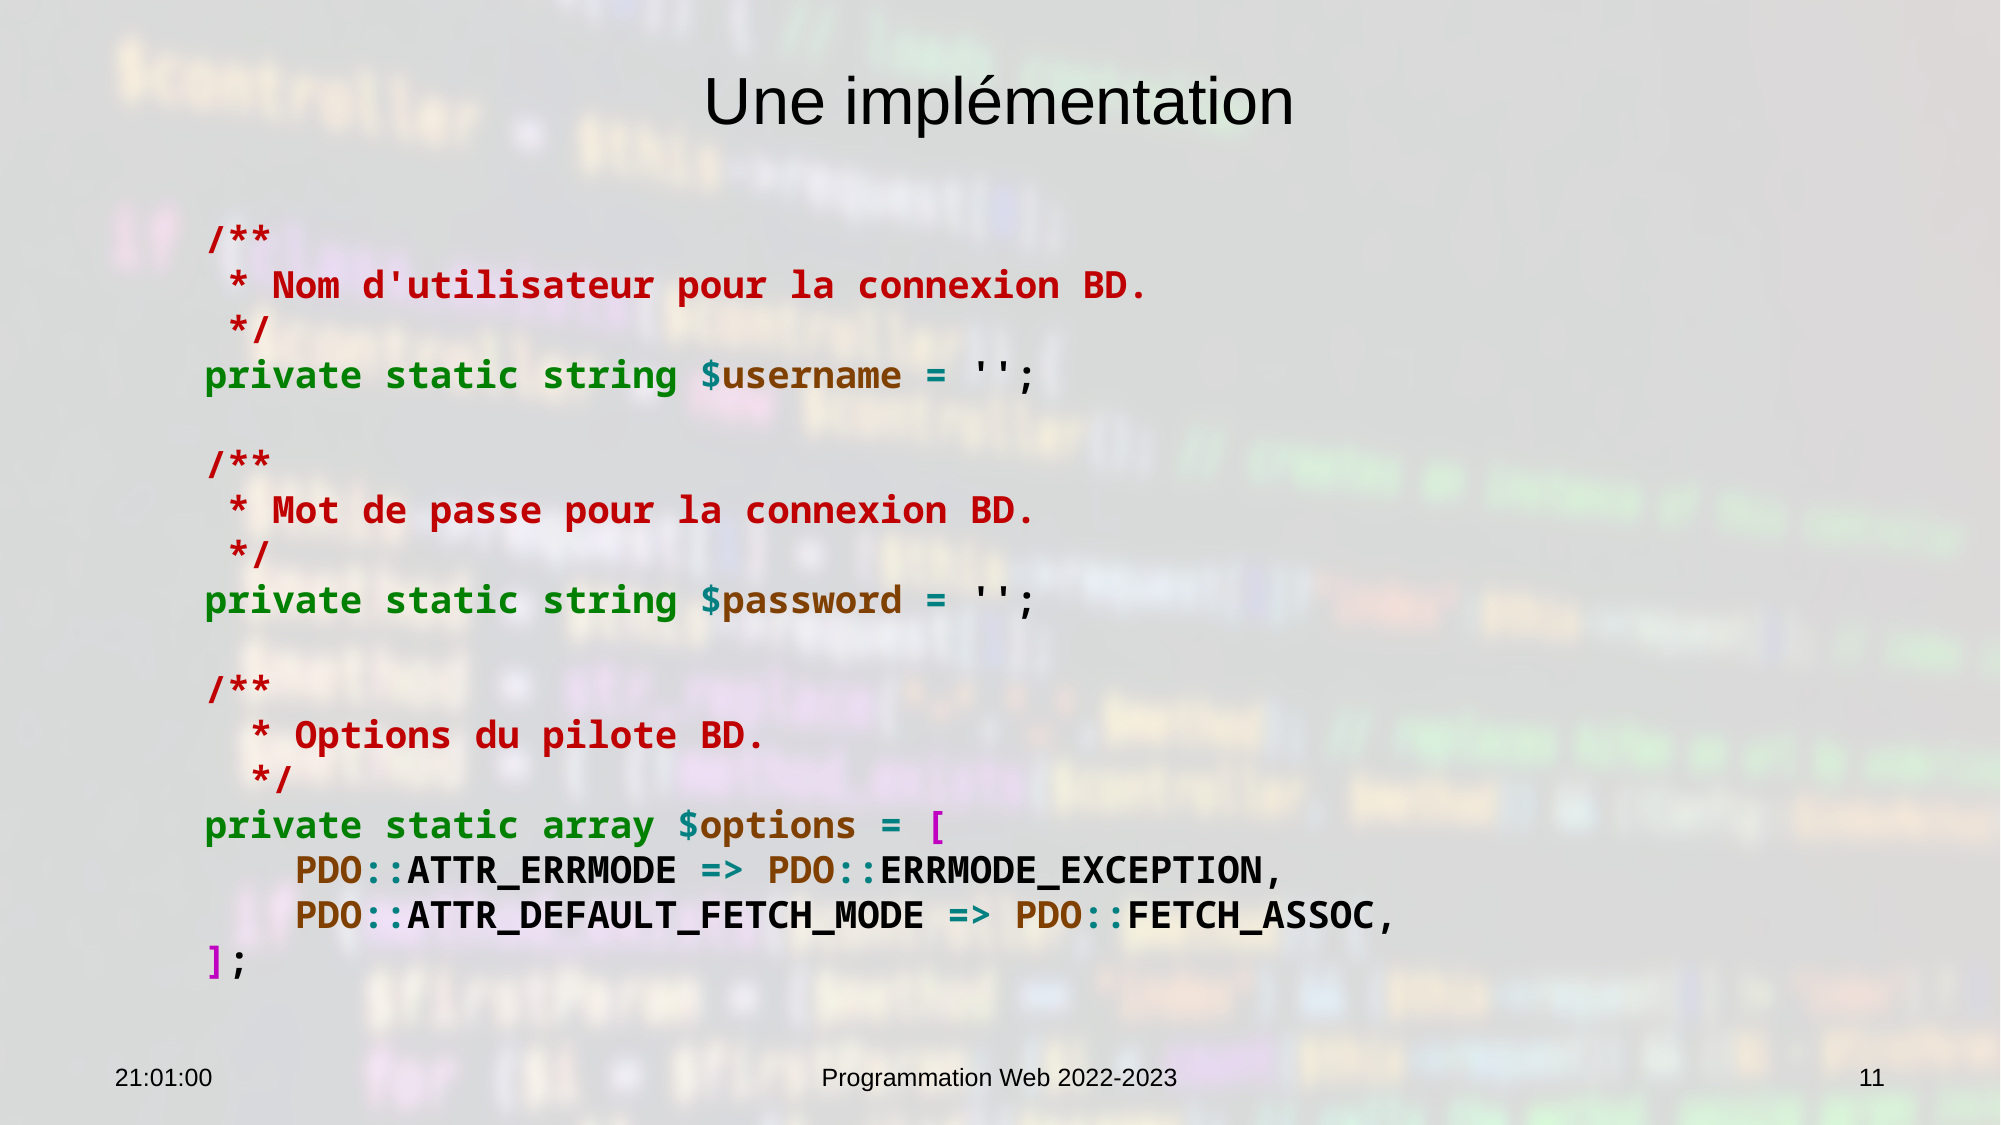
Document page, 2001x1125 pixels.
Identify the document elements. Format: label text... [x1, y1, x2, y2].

slide_number 11 [1433, 1058, 1901, 1100]
list /** * Nom d'utilisateur pour la connexion BD. */ private static string $username = ''; /** * Mot de passe pour la connexion BD. */ private static string $password = ''; /** * Options du pilote BD. */ private static array $options = [ PDO::ATTR_ERRMODE => PDO::ERRMODE_EXCEPTION, PDO::ATTR_DEFAULT_FETCH_MODE => PDO::FETCH_ASSOC, ]; [99, 207, 1901, 1036]
footer Programmation Web 2022-2023 [683, 1058, 1317, 1100]
title Une implémentation [324, 44, 1676, 152]
picture [0, 0, 2001, 1125]
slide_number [99, 1058, 567, 1100]
